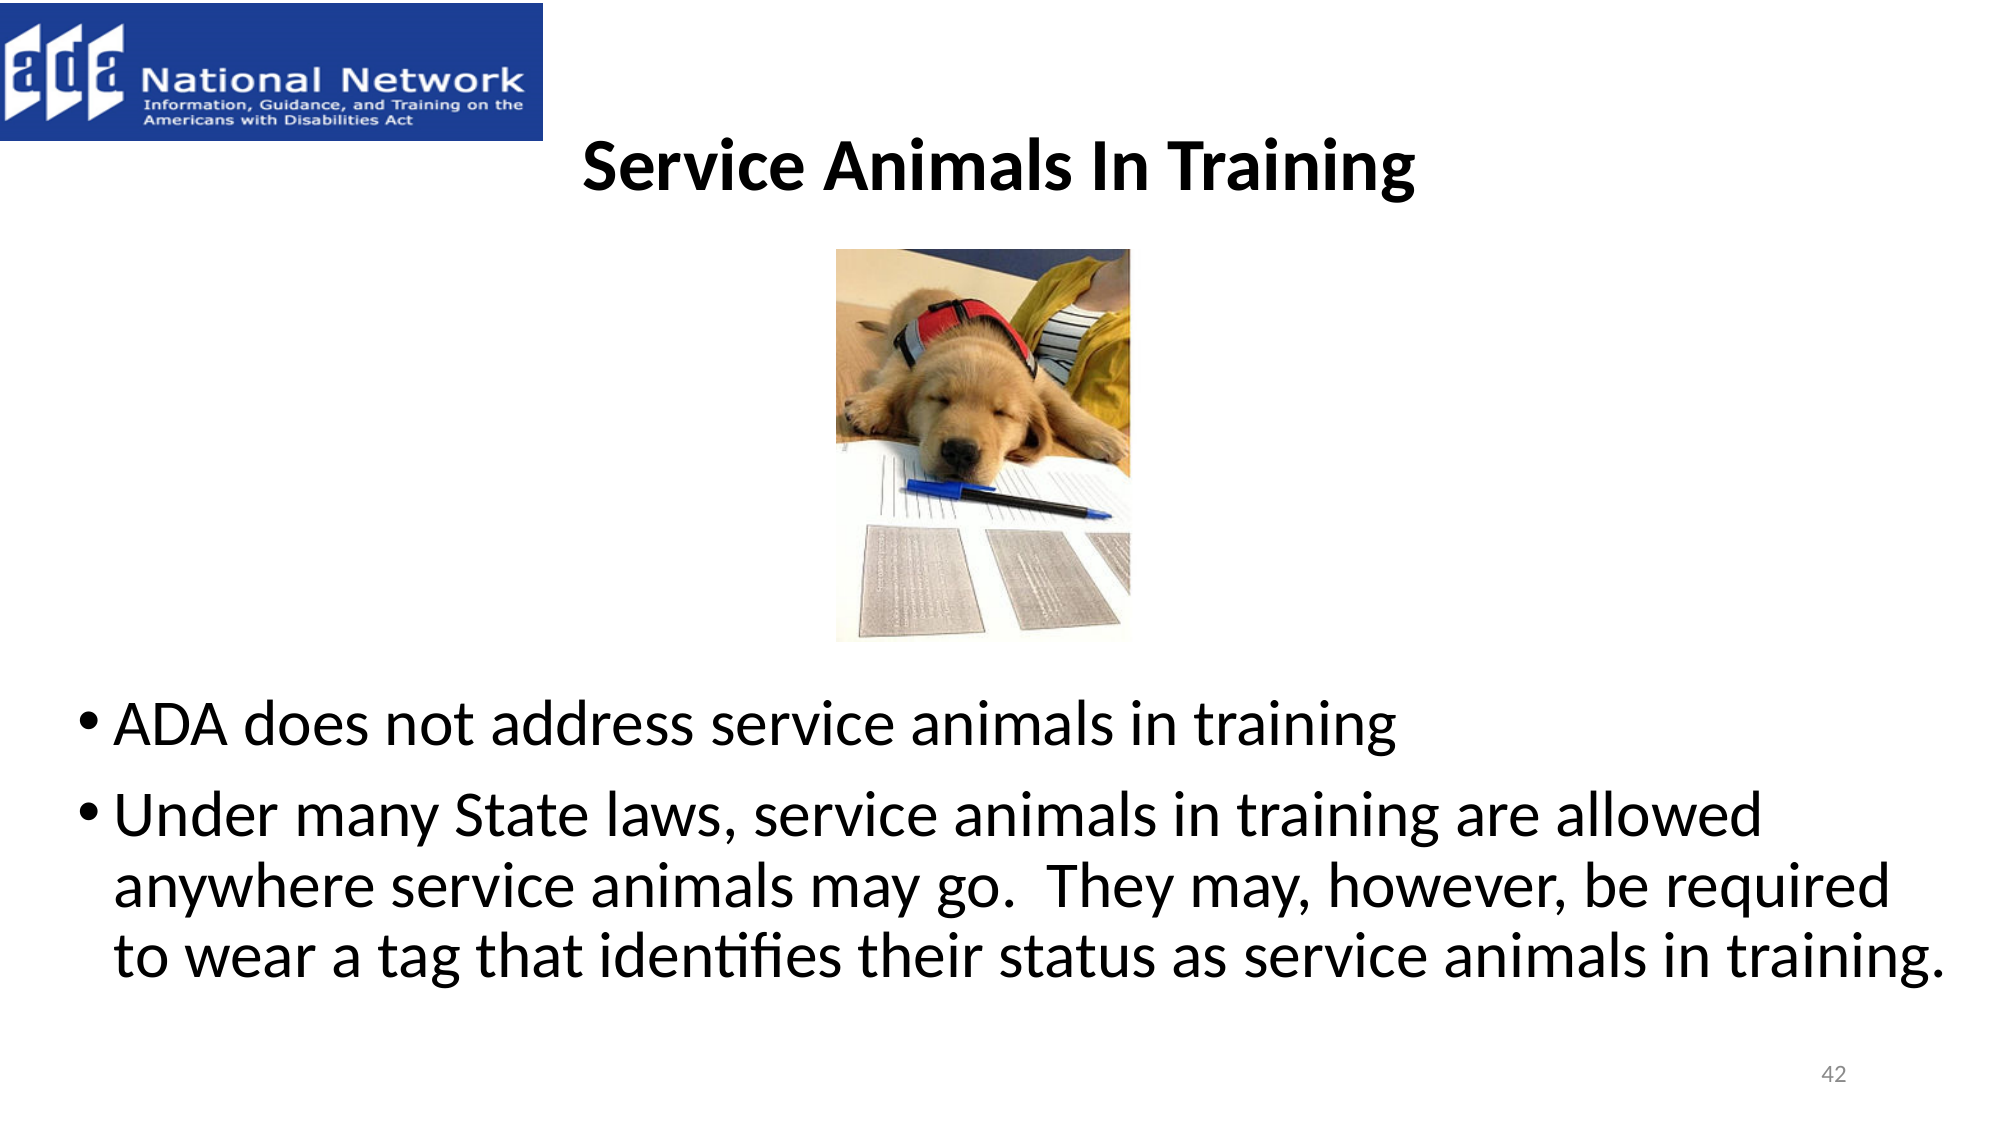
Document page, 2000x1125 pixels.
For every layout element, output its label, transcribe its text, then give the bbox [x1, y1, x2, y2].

picture [836, 249, 1163, 642]
picture [0, 3, 543, 141]
list ADA does not address service animals in training Under many State laws, service animals in training are allowed anywhere service animals may go. They may, however, be required to wear a tag that identifies their status as service animals in training. [62, 346, 1975, 1072]
slide_number 42 [1412, 1042, 1862, 1103]
title Service Animals In Training [324, 106, 1675, 226]
